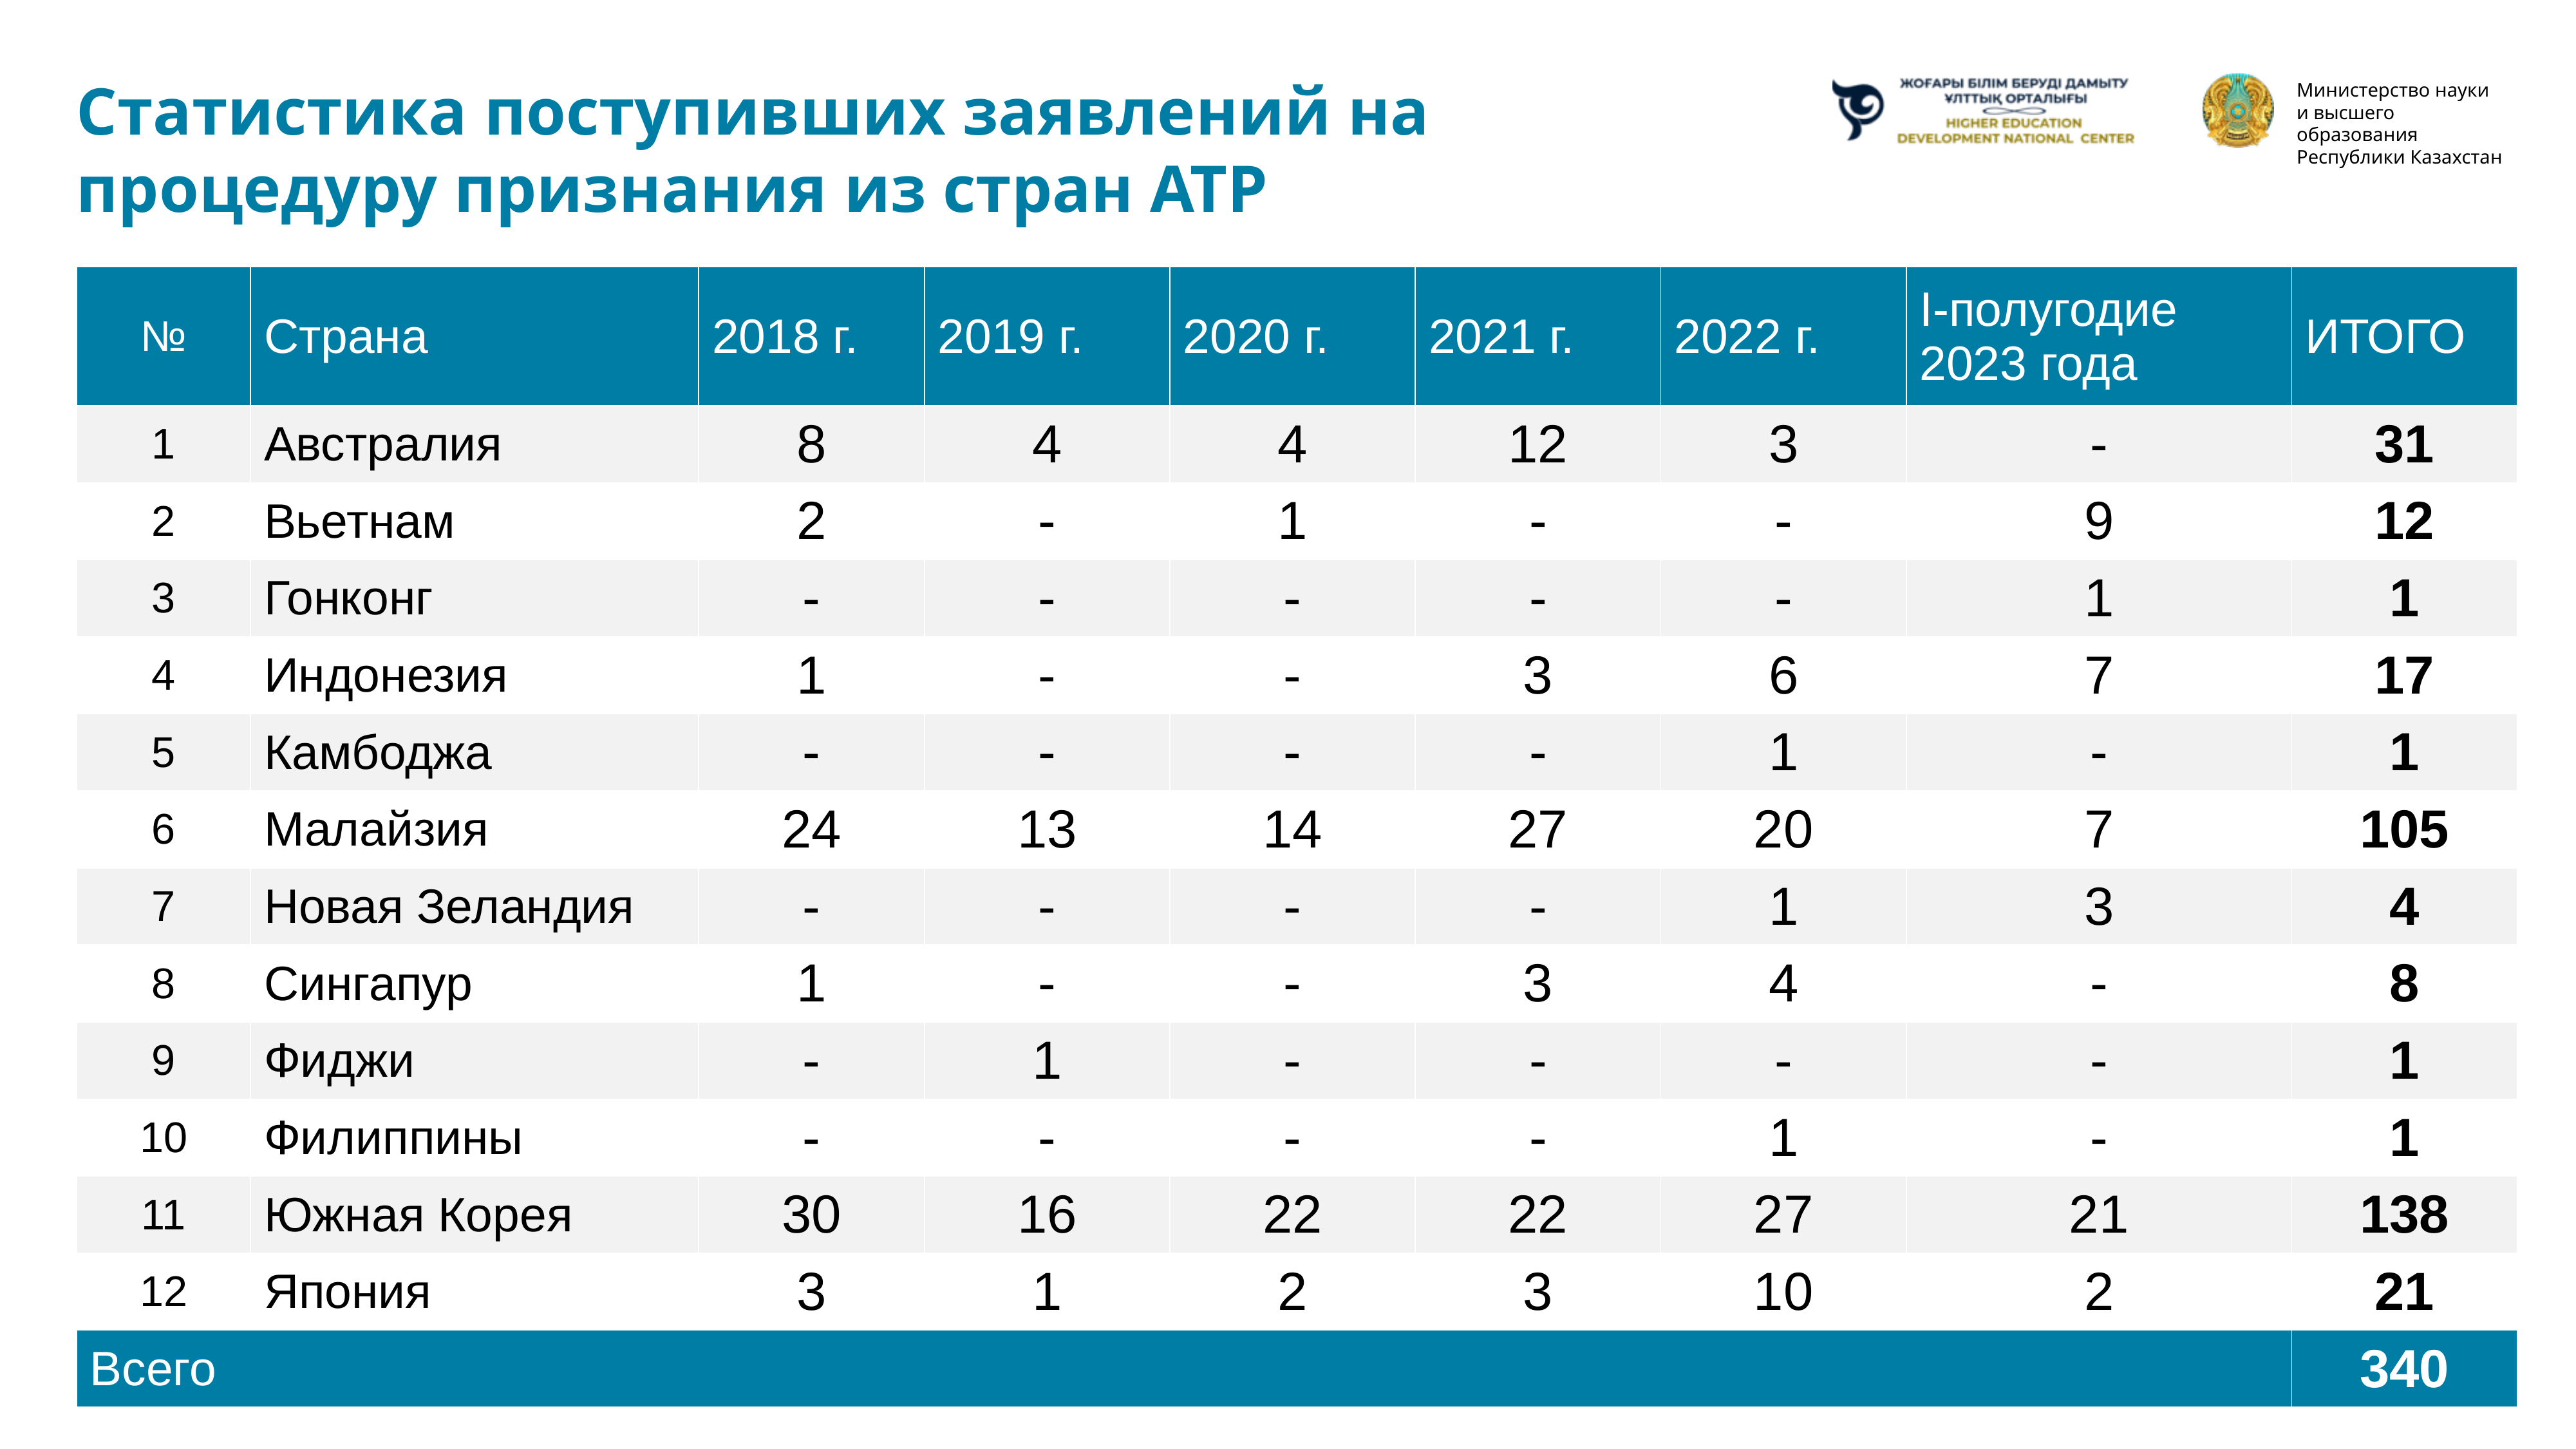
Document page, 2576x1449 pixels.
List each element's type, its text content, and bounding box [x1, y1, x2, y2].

table_cell - [1170, 869, 1415, 944]
table_cell - [925, 1099, 1169, 1175]
table_cell - [925, 714, 1169, 790]
table_cell 4 [925, 406, 1169, 482]
table_cell - [1170, 714, 1415, 790]
table_cell 12 [77, 1254, 250, 1330]
table_cell 340 [2292, 1331, 2517, 1406]
picture [1832, 41, 2134, 179]
table_cell 3 [1416, 945, 1660, 1021]
table_cell 3 [1907, 869, 2291, 944]
table_header 2021 г. [1416, 267, 1660, 405]
table_cell 2 [1907, 1254, 2291, 1330]
table_cell 3 [1661, 406, 1906, 482]
table_cell 8 [77, 945, 250, 1021]
table_cell 7 [1907, 791, 2291, 867]
table_cell 10 [1661, 1254, 1906, 1330]
table_cell - [699, 1023, 924, 1099]
table_cell 2 [77, 483, 250, 559]
table_cell - [1907, 406, 2291, 482]
table_cell 1 [2292, 1023, 2517, 1099]
table_cell 6 [1661, 638, 1906, 713]
table_cell 1 [1661, 869, 1906, 944]
table_cell 20 [1661, 791, 1906, 867]
table_cell 14 [1170, 791, 1415, 867]
table_cell 3 [77, 560, 250, 636]
table_cell 1 [77, 406, 250, 482]
table_cell Новая Зеландия [251, 869, 698, 944]
table_cell 17 [2292, 638, 2517, 713]
table_cell - [1661, 560, 1906, 636]
table_cell 22 [1170, 1177, 1415, 1253]
table_cell 1 [699, 638, 924, 713]
table_cell - [925, 945, 1169, 1021]
table_cell - [1170, 638, 1415, 713]
table_cell - [1907, 714, 2291, 790]
table_cell - [1416, 1023, 1660, 1099]
table_cell - [1907, 945, 2291, 1021]
text_box Министерство науки и высшего образования Республики Казахстан [2297, 77, 2518, 149]
table_cell - [699, 1099, 924, 1175]
table_cell 7 [1907, 638, 2291, 713]
table_cell 10 [77, 1099, 250, 1175]
table_cell 4 [1170, 406, 1415, 482]
table_cell 27 [1416, 791, 1660, 867]
table_cell 7 [77, 869, 250, 944]
table_cell - [699, 869, 924, 944]
table_cell Австралия [251, 406, 698, 482]
table_cell 138 [2292, 1177, 2517, 1253]
table_cell 1 [1661, 714, 1906, 790]
text_box Статистика поступивших заявлений на процедуру признания из стран АТР [76, 70, 1701, 158]
table_cell - [1907, 1023, 2291, 1099]
table_cell 1 [2292, 1099, 2517, 1175]
table_header ИТОГО [2292, 267, 2517, 405]
table_cell Сингапур [251, 945, 698, 1021]
table_cell 5 [77, 714, 250, 790]
table_header № [77, 267, 250, 405]
table_cell 1 [1170, 483, 1415, 559]
table_cell 1 [1907, 560, 2291, 636]
table_cell 9 [1907, 483, 2291, 559]
table_cell 30 [699, 1177, 924, 1253]
table_cell 4 [2292, 869, 2517, 944]
table_cell Всего [77, 1331, 2291, 1406]
table_cell 2 [699, 483, 924, 559]
table_cell 27 [1661, 1177, 1906, 1253]
table_header 2019 г. [925, 267, 1169, 405]
table_cell 16 [925, 1177, 1169, 1253]
table_header 2022 г. [1661, 267, 1906, 405]
table_cell 13 [925, 791, 1169, 867]
table_cell Южная Корея [251, 1177, 698, 1253]
table_header І-полугодие 2023 года [1907, 267, 2291, 405]
table_cell 4 [77, 638, 250, 713]
table_cell 4 [1661, 945, 1906, 1021]
table_cell 3 [1416, 1254, 1660, 1330]
table_cell 1 [925, 1254, 1169, 1330]
table_cell 105 [2292, 791, 2517, 867]
table_cell Малайзия [251, 791, 698, 867]
table_header Страна [251, 267, 698, 405]
table_cell 1 [925, 1023, 1169, 1099]
table_cell - [1416, 560, 1660, 636]
table_cell - [925, 638, 1169, 713]
table_cell 8 [699, 406, 924, 482]
table_cell 1 [2292, 560, 2517, 636]
table_cell Гонконг [251, 560, 698, 636]
table_cell - [1170, 1023, 1415, 1099]
table_cell 21 [1907, 1177, 2291, 1253]
table_header 2018 г. [699, 267, 924, 405]
table_cell 9 [77, 1023, 250, 1099]
table_cell - [925, 560, 1169, 636]
table_cell - [1416, 714, 1660, 790]
table_cell - [699, 714, 924, 790]
table_cell - [1170, 945, 1415, 1021]
table_cell - [1661, 1023, 1906, 1099]
table_cell 1 [699, 945, 924, 1021]
table_cell 2 [1170, 1254, 1415, 1330]
table_cell Филиппины [251, 1099, 698, 1175]
table_cell 21 [2292, 1254, 2517, 1330]
table_cell 12 [2292, 483, 2517, 559]
table_cell Камбоджа [251, 714, 698, 790]
table_cell - [1661, 483, 1906, 559]
table_cell 12 [1416, 406, 1660, 482]
table_cell 24 [699, 791, 924, 867]
table_header 2020 г. [1170, 267, 1415, 405]
table_cell - [1170, 1099, 1415, 1175]
picture [2203, 73, 2274, 148]
table_cell 3 [699, 1254, 924, 1330]
table_cell 3 [1416, 638, 1660, 713]
table_cell Вьетнам [251, 483, 698, 559]
table_cell 8 [2292, 945, 2517, 1021]
table_cell - [699, 560, 924, 636]
table_cell - [925, 483, 1169, 559]
table_cell 1 [1661, 1099, 1906, 1175]
table_cell 31 [2292, 406, 2517, 482]
table_cell 6 [77, 791, 250, 867]
table_cell - [1416, 483, 1660, 559]
table_cell Индонезия [251, 638, 698, 713]
table_cell 1 [2292, 714, 2517, 790]
table_cell 11 [77, 1177, 250, 1253]
table_cell - [1907, 1099, 2291, 1175]
table_cell 22 [1416, 1177, 1660, 1253]
table_cell Фиджи [251, 1023, 698, 1099]
table_cell - [1170, 560, 1415, 636]
table_cell Япония [251, 1254, 698, 1330]
table_cell - [1416, 869, 1660, 944]
table_cell - [925, 869, 1169, 944]
table_cell - [1416, 1099, 1660, 1175]
